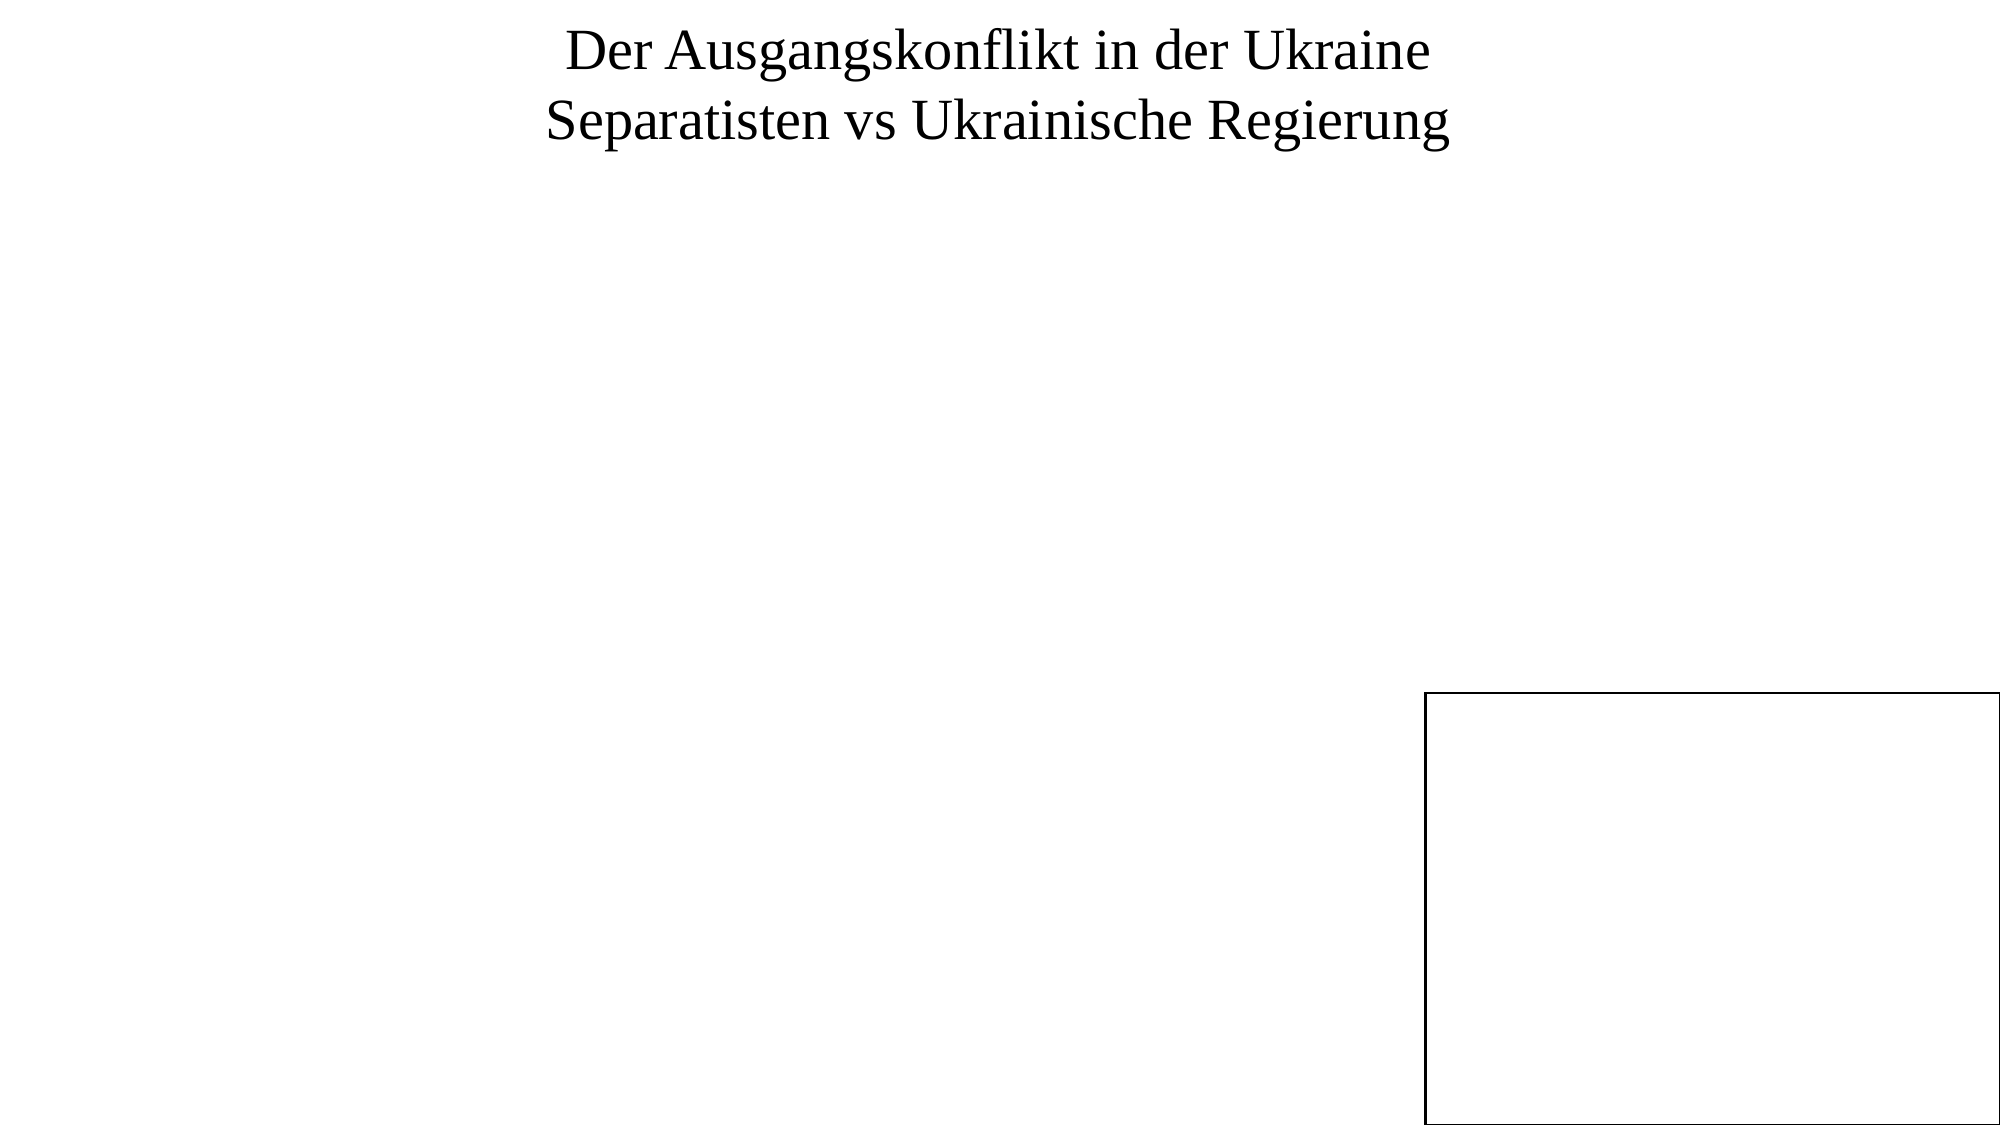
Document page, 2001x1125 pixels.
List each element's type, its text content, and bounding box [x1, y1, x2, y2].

text_box Der Ausgangskonflikt in der Ukraine Separatisten vs Ukrainische Regierung [0, 3, 1997, 93]
text_box [1424, 692, 2000, 1125]
